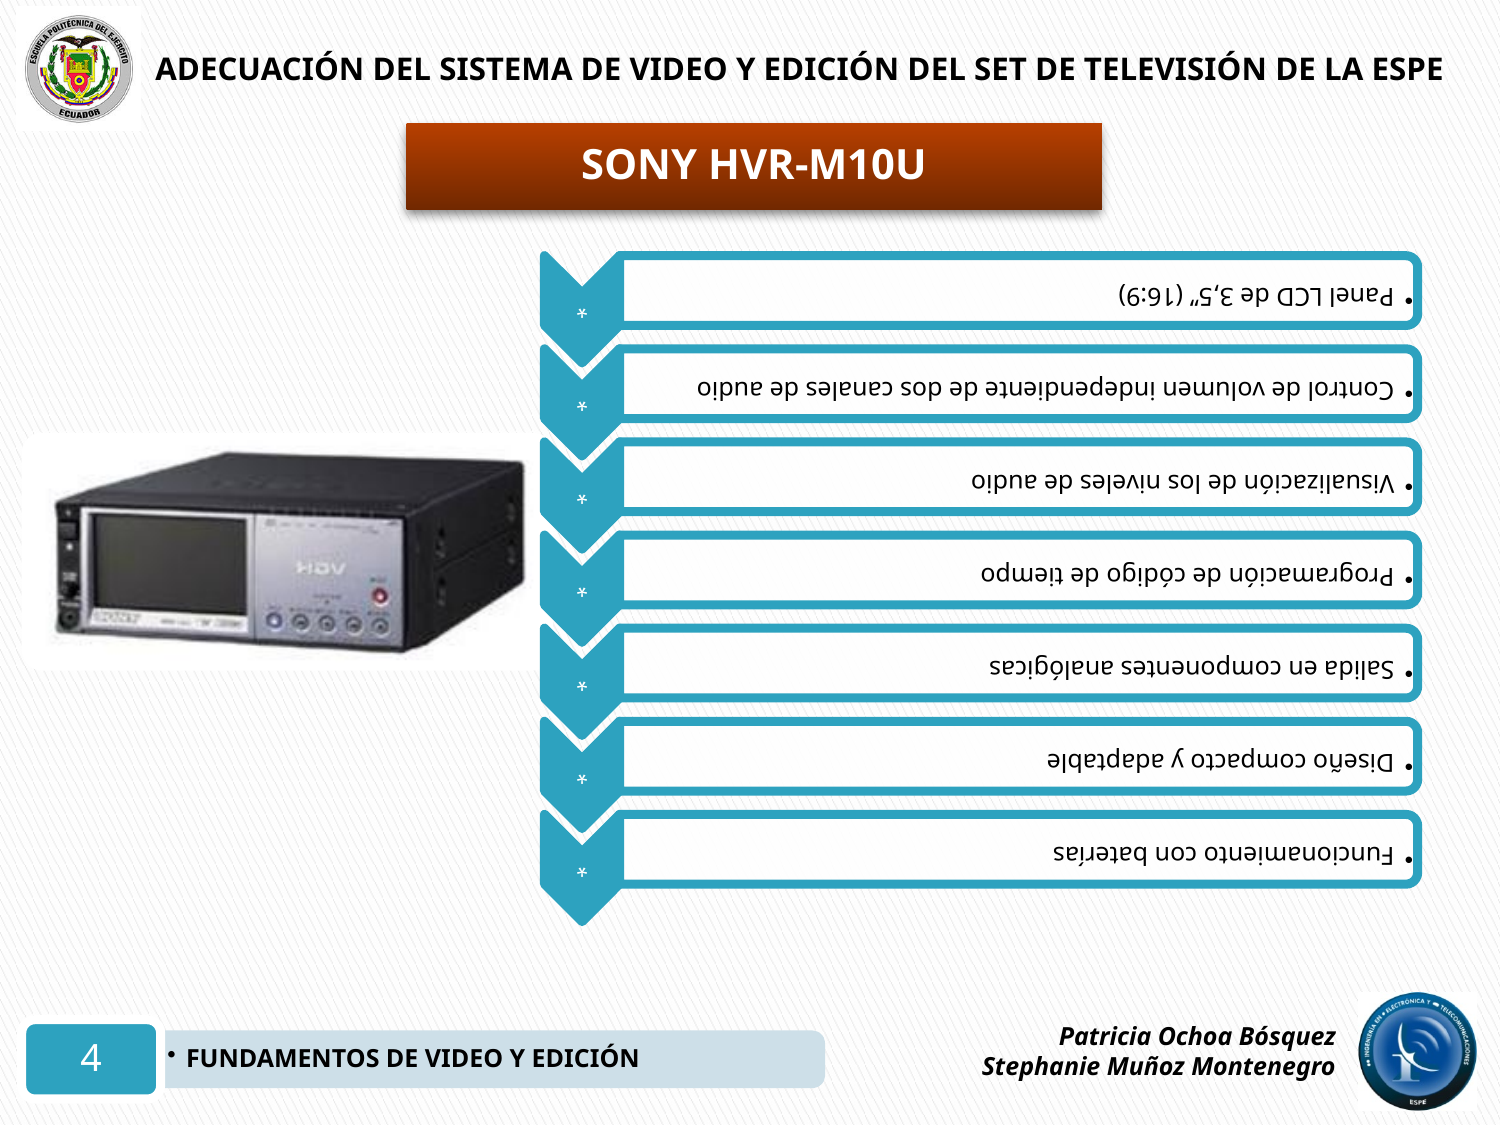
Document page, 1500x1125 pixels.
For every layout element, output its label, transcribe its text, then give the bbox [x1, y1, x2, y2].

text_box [21, 1019, 161, 1100]
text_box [544, 255, 1418, 923]
text_box SONY HVR-M10U [406, 123, 1102, 210]
text_box Patricia Ochoa Bósquez Stephanie Muñoz Montenegro [157, 1013, 1351, 1089]
text_box ADECUACIÓN DEL SISTEMA DE VIDEO Y EDICIÓN DEL SET DE TELEVISIÓN DE LA ESPE [146, 41, 1476, 94]
picture [16, 6, 141, 131]
picture [1358, 991, 1477, 1111]
picture [21, 432, 544, 671]
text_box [165, 1034, 821, 1084]
